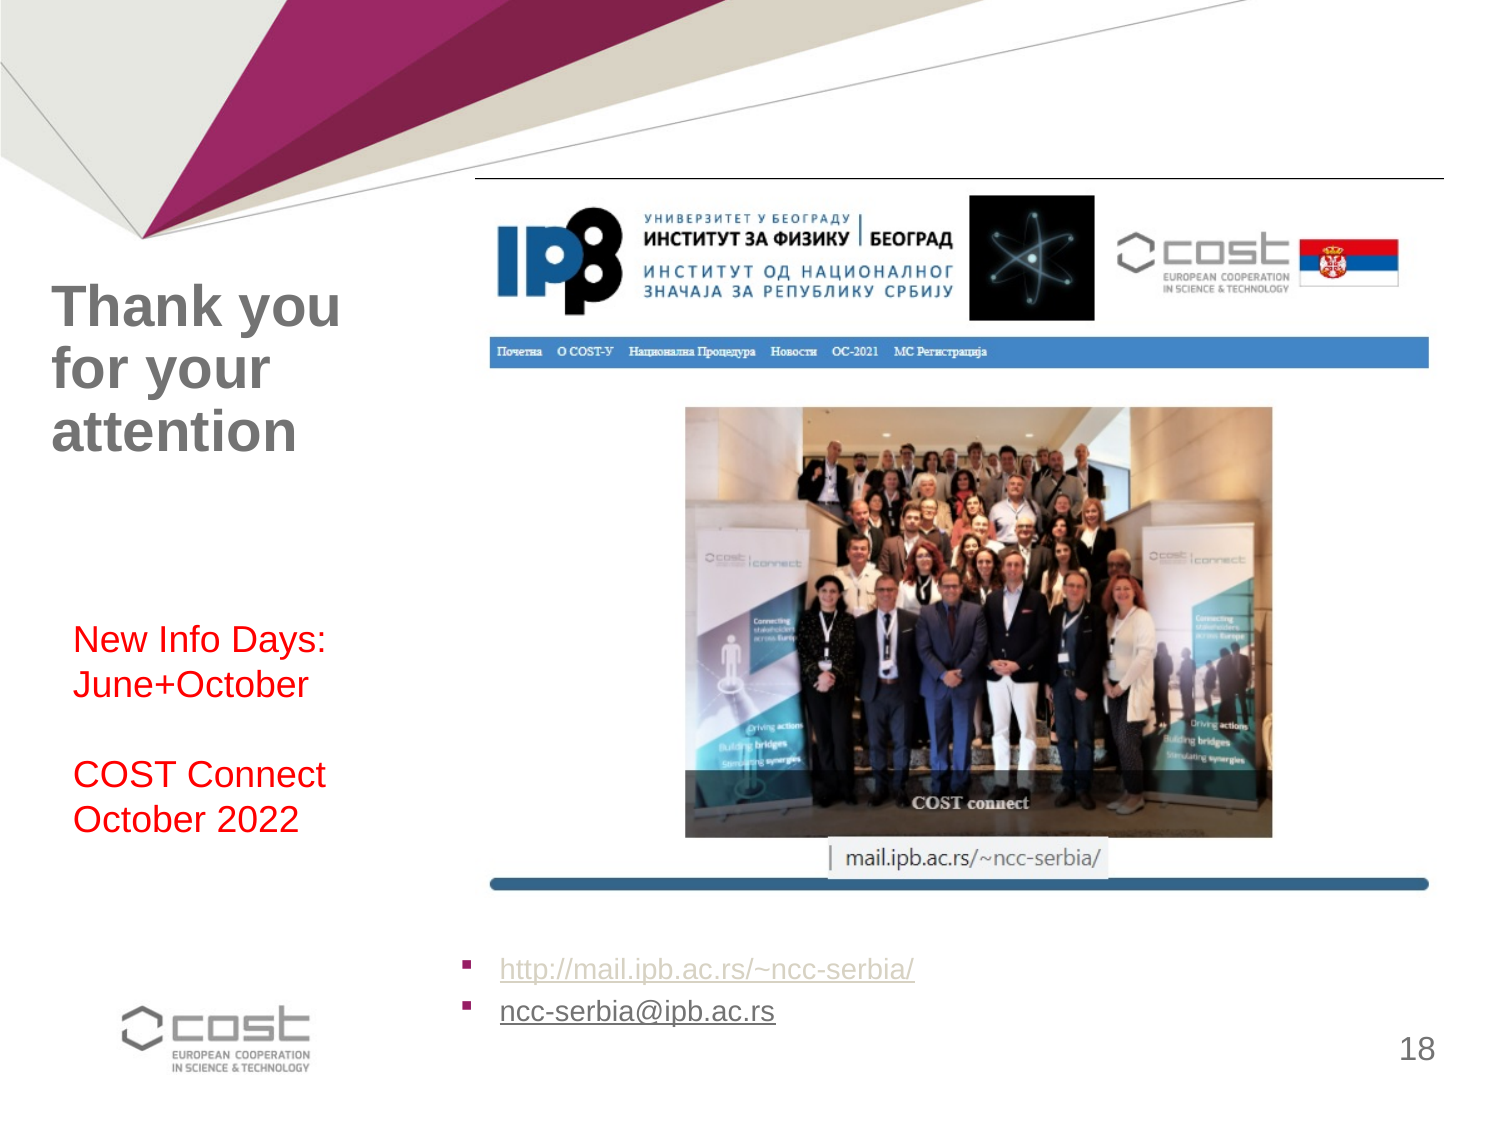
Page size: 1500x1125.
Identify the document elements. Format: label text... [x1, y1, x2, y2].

title Thank you for your attention [36, 268, 475, 365]
list http://mail.ipb.ac.rs/~ncc-serbia/ ncc-serbia@ipb.ac.rs [445, 734, 1055, 1039]
picture [0, 0, 1500, 1125]
text_box New Info Days: June+October COST Connect October 2022 [58, 607, 371, 848]
